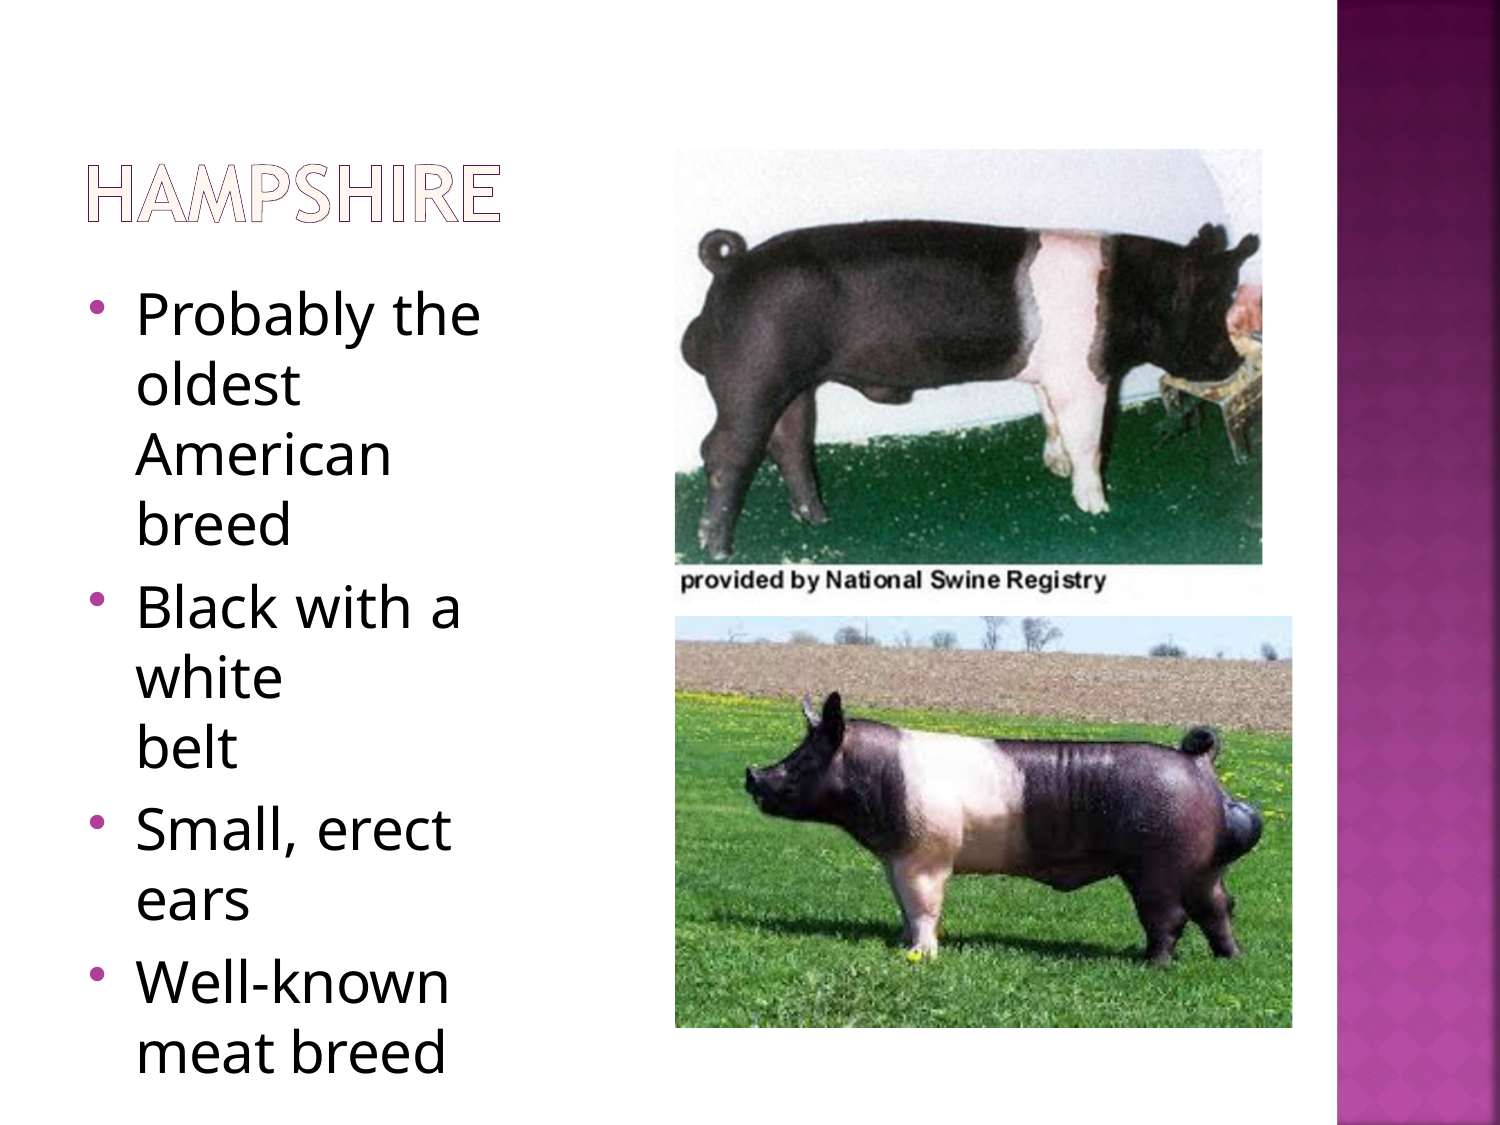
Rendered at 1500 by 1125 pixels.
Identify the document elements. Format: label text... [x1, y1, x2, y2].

text_box [205, 164, 228, 200]
text_box [415, 164, 459, 222]
text_box [463, 165, 500, 222]
text_box [306, 164, 500, 223]
text_box Probably the oldest American breed Black with a white belt Small, erect ears Well-known meat breed [87, 277, 621, 1085]
text_box [295, 164, 330, 223]
text_box [338, 165, 382, 222]
text_box [393, 165, 404, 222]
text_box [675, 616, 1293, 1028]
text_box [219, 164, 319, 223]
text_box [136, 164, 187, 222]
text_box [88, 164, 214, 223]
picture [1337, 0, 1500, 1125]
text_box [187, 164, 246, 223]
text_box [251, 164, 290, 222]
text_box [88, 165, 131, 222]
text_box [674, 149, 1263, 604]
